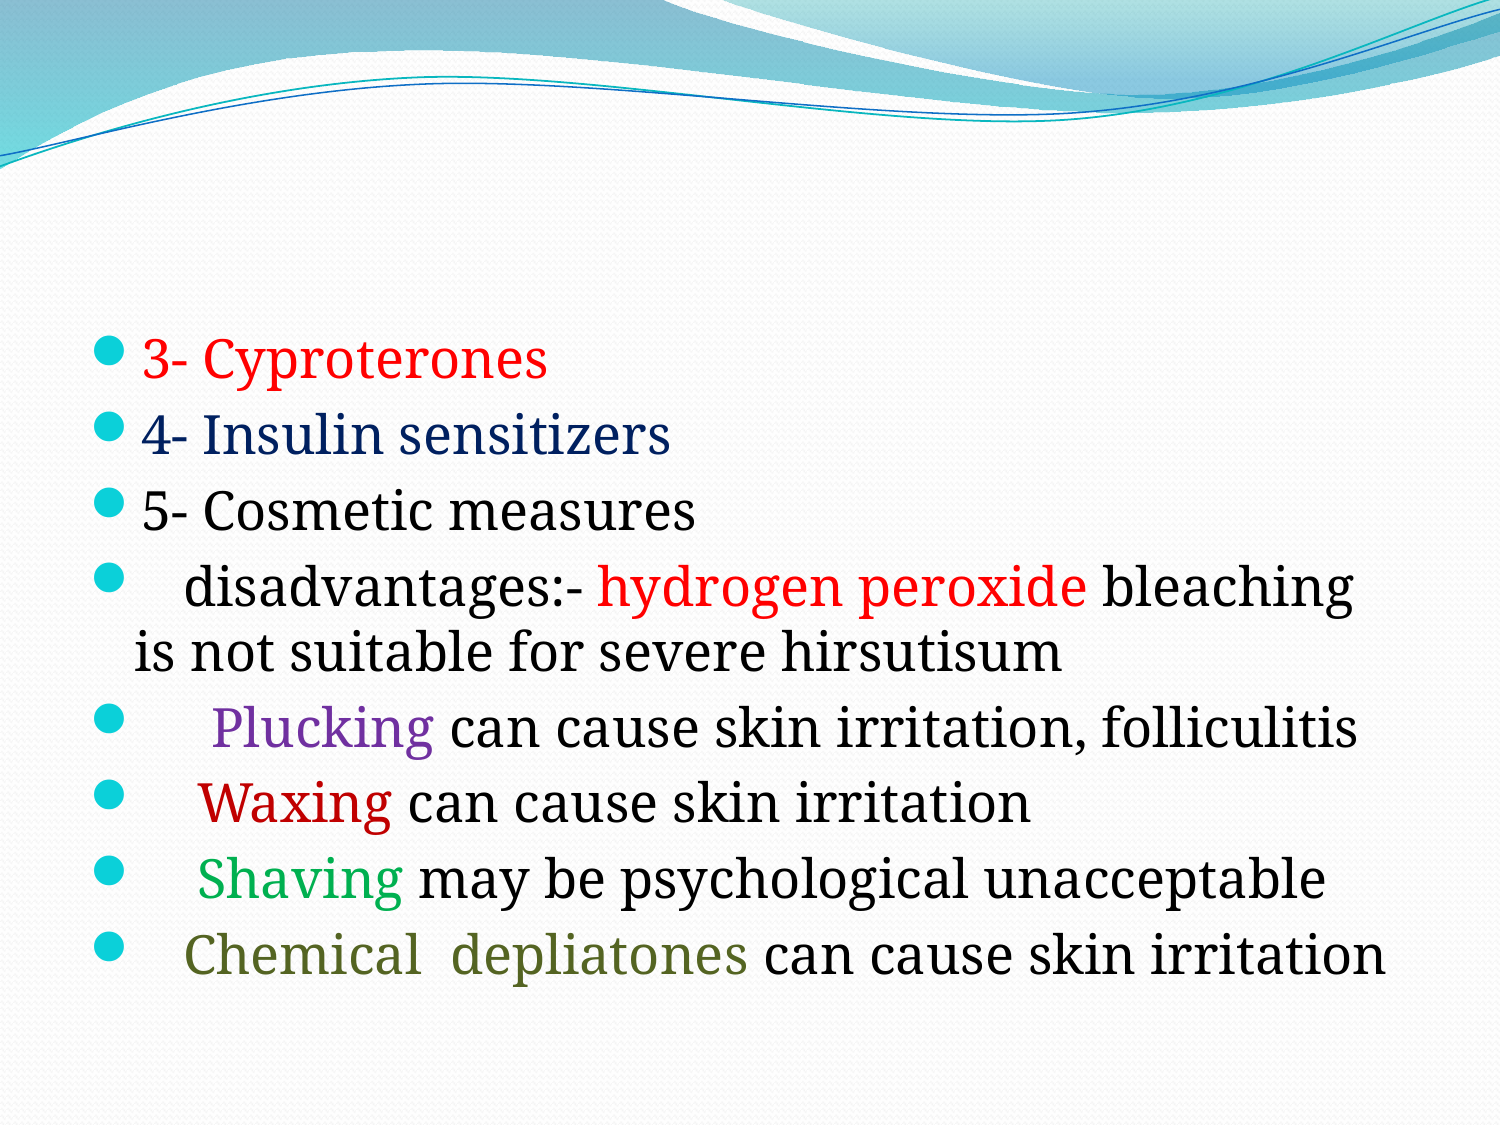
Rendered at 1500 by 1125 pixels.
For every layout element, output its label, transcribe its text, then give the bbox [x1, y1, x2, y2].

list 3- Cyproterones 4- Insulin sensitizers 5- Cosmetic measures disadvantages:- hydrogen peroxide bleaching is not suitable for severe hirsutisum Plucking can cause skin irritation, folliculitis Waxing can cause skin irritation Shaving may be psychological unacceptable Chemical depliatones can cause skin irritation [75, 317, 1425, 1038]
